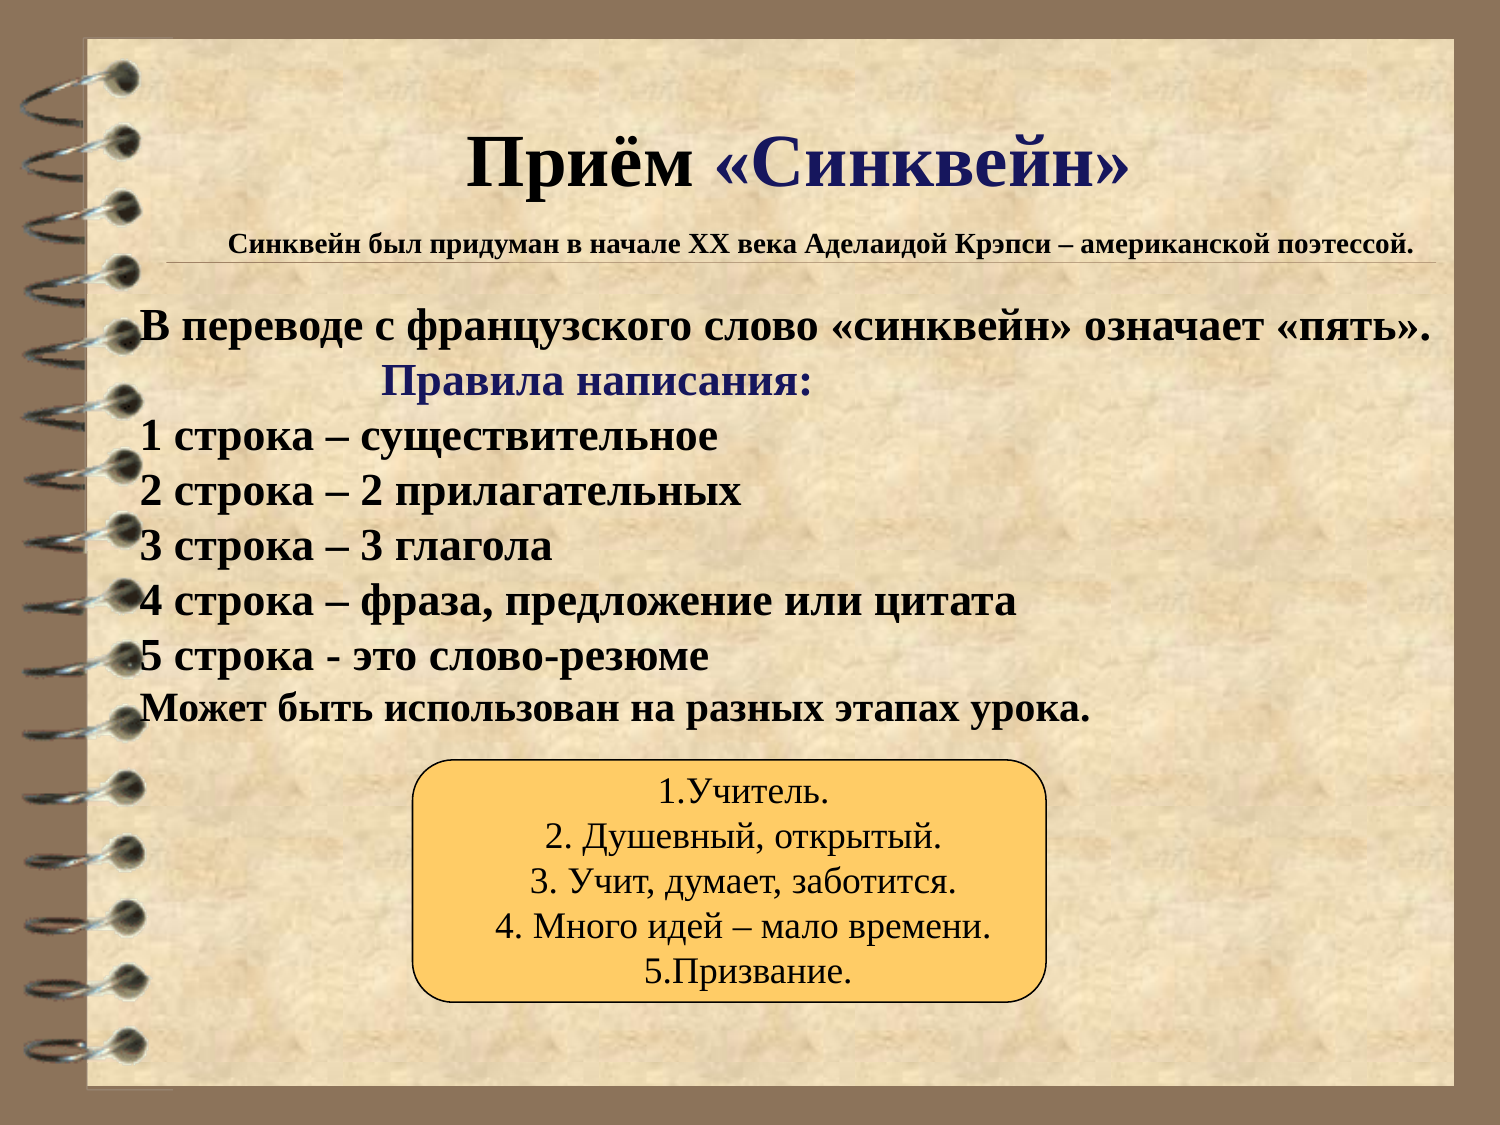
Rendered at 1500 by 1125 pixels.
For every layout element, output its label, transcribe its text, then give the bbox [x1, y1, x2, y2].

text_box Приём «Синквейн» [118, 103, 1434, 209]
text_box Синквейн был придуман в начале XX века Аделаидой Крэпси – американской поэтессой. В переводе с французского слово «синквейн» означает «пять». Правила написания: 1 строка – существительное 2 строка – 2 прилагательных 3 строка – 3 глагола 4 строка – фраза, предложение или цитата 5 строка - это слово-резюме Может быть использован на разных этапах урока. [124, 217, 1500, 563]
text_box [158, 209, 1434, 217]
text_box [124, 562, 917, 1055]
picture [0, 0, 1454, 1124]
text_box 1.Учитель. 2. Душевный, открытый. 3. Учит, думает, заботится. 4. Много идей – мало времени. 5.Призвание. [480, 758, 1017, 999]
text_box [412, 759, 1047, 1003]
